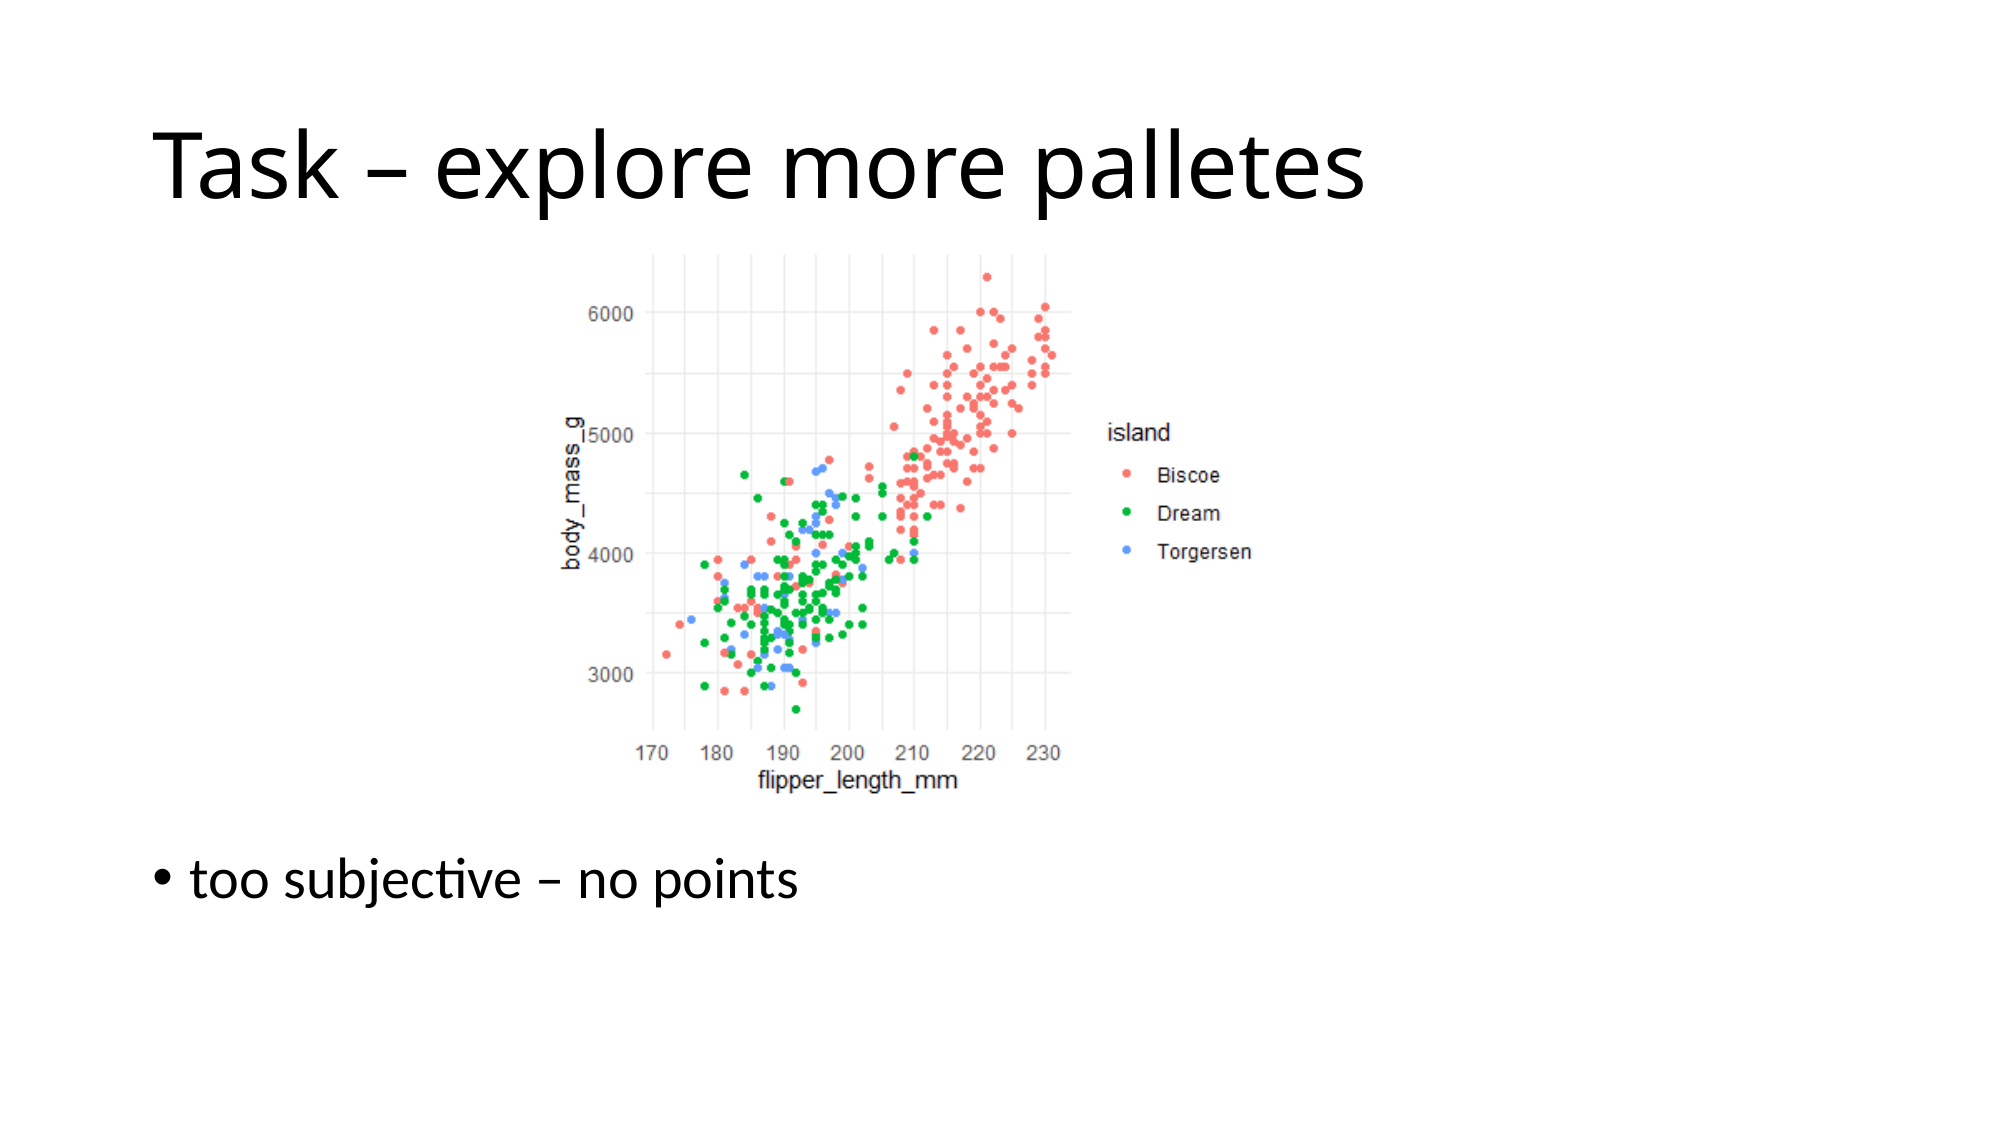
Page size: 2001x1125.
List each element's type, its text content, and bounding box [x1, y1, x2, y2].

title Task – explore more palletes [137, 59, 1863, 278]
picture [548, 250, 1269, 797]
list too subjective – no points [137, 840, 1863, 1007]
